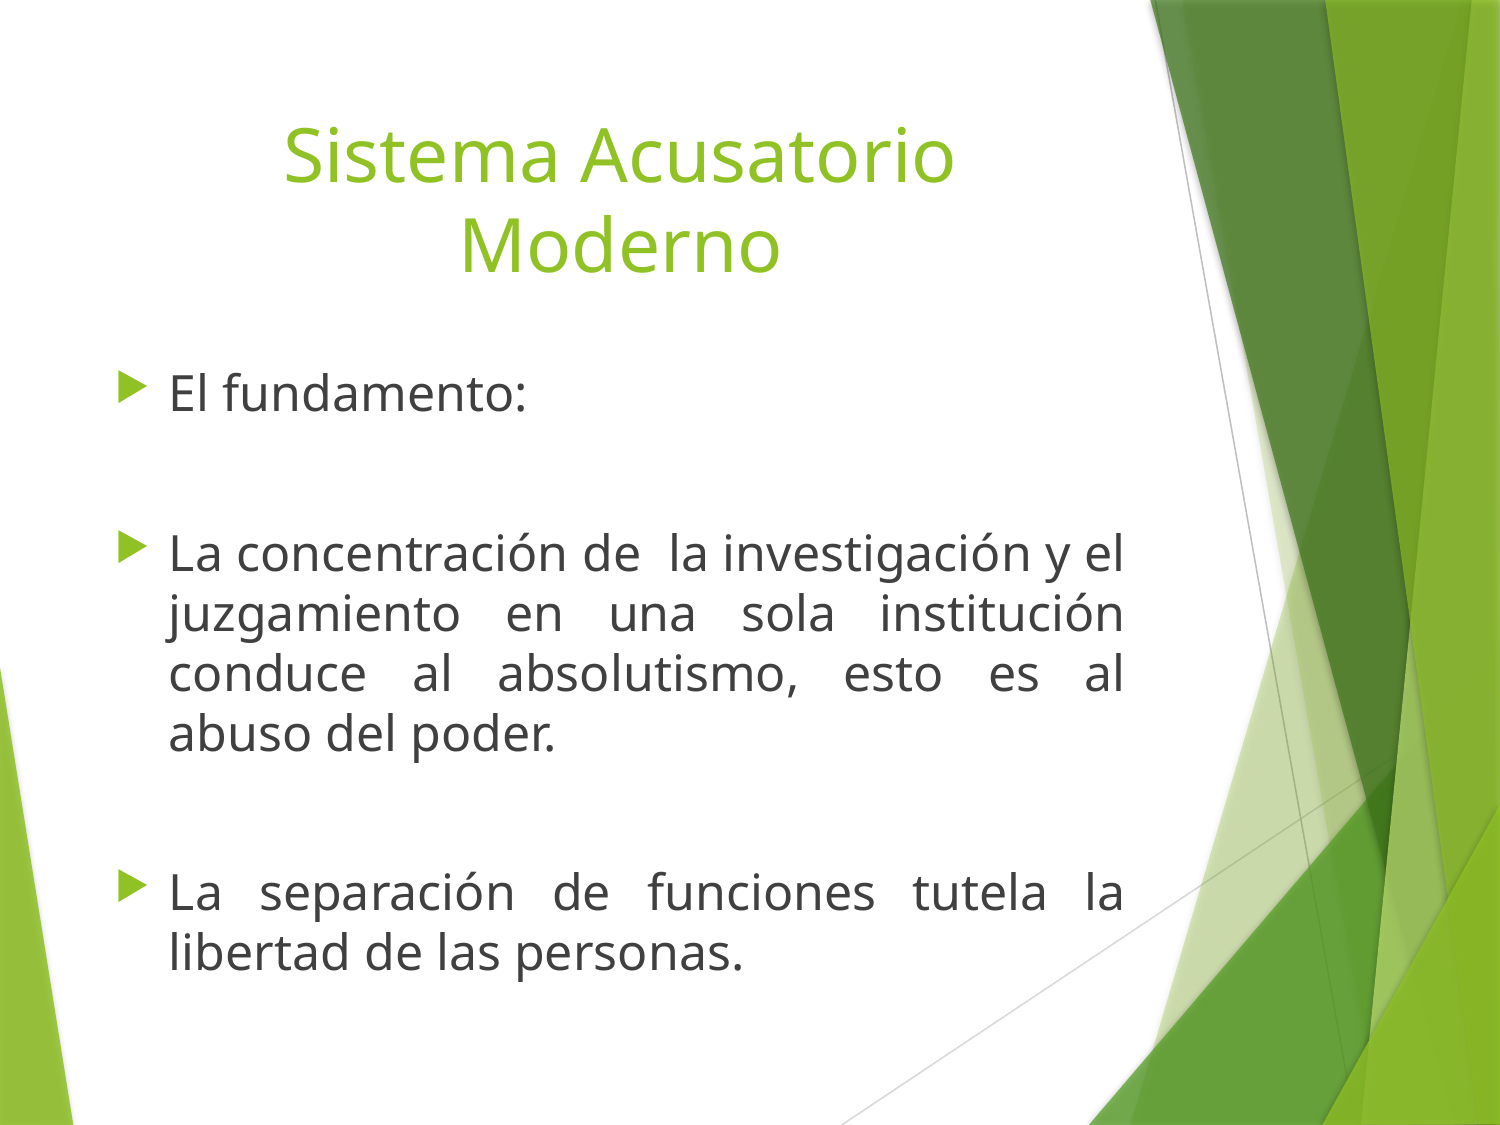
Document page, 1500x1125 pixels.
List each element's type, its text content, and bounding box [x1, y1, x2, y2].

title Sistema Acusatorio Moderno [99, 99, 1142, 317]
list El fundamento: La concentración de la investigación y el juzgamiento en una sola institución conduce al absolutismo, esto es al abuso del poder. La separación de funciones tutela la libertad de las personas. [99, 354, 1142, 992]
